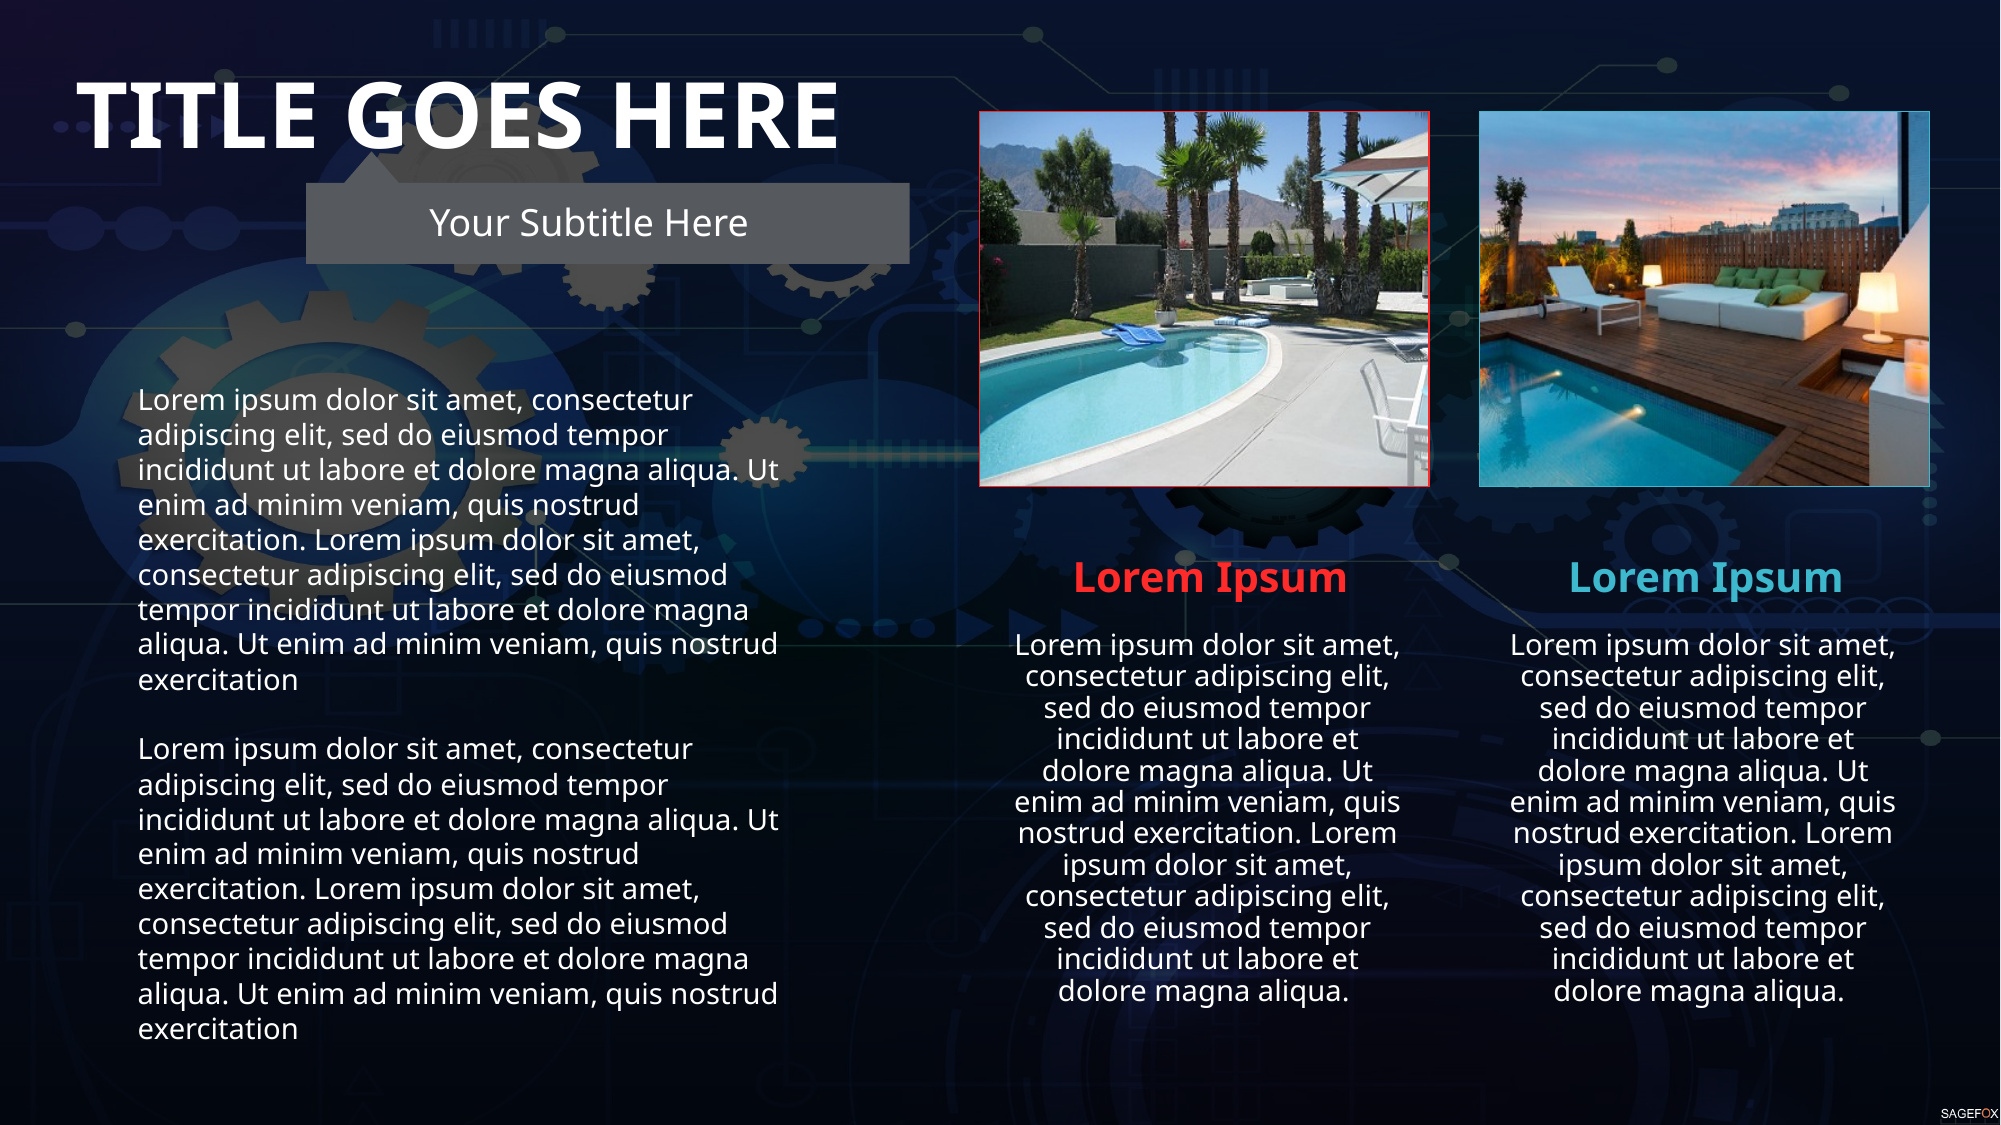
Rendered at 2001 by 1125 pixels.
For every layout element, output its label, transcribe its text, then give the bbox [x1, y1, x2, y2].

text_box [1509, 543, 1900, 1006]
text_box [1013, 543, 1404, 1006]
text_box [1478, 110, 1930, 487]
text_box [306, 151, 910, 264]
picture [0, 0, 2001, 1125]
text_box Lorem ipsum dolor sit amet, consectetur adipiscing elit, sed do eiusmod tempor incididunt ut labore et dolore magna aliqua. Ut enim ad minim veniam, quis nostrud exercitation. Lorem ipsum dolor sit amet, consectetur adipiscing elit, sed do eiusmod tempor incididunt ut labore et dolore magna aliqua. Ut enim ad minim veniam, quis nostrud exercitation Lorem ipsum dolor sit amet, consectetur adipiscing elit, sed do eiusmod tempor incididunt ut labore et dolore magna aliqua. Ut enim ad minim veniam, quis nostrud exercitation. Lorem ipsum dolor sit amet, consectetur adipiscing elit, sed do eiusmod tempor incididunt ut labore et dolore magna aliqua. Ut enim ad minim veniam, quis nostrud exercitation [122, 373, 798, 1125]
text_box TITLE GOES HERE [60, 49, 965, 175]
text_box [978, 110, 1430, 487]
